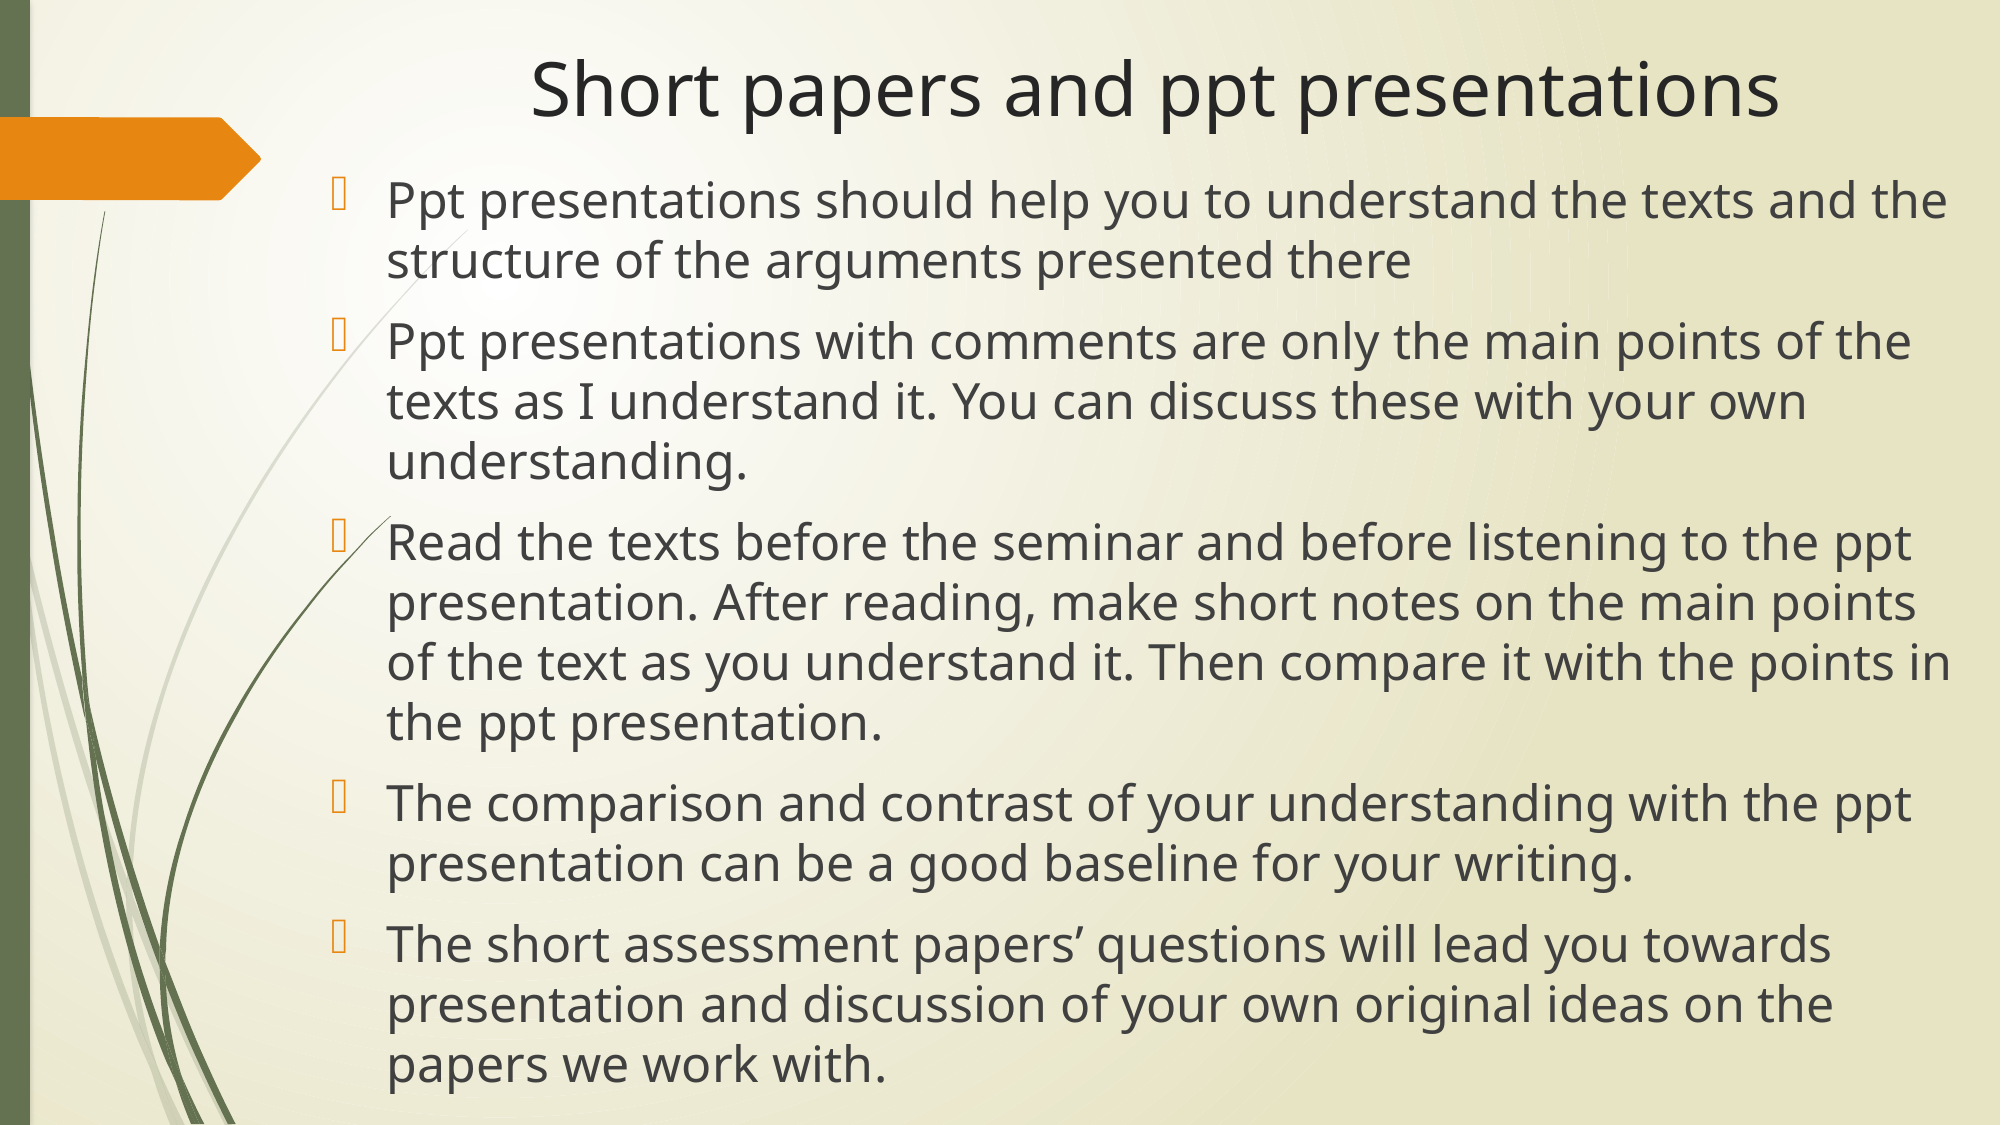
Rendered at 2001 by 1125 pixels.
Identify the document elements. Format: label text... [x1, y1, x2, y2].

title Short papers and ppt presentations [425, 33, 1888, 161]
list Ppt presentations should help you to understand the texts and the structure of the arguments presented there Ppt presentations with comments are only the main points of the texts as I understand it. You can discuss these with your own understanding. Read the texts before the seminar and before listening to the ppt presentation. After reading, make short notes on the main points of the text as you understand it. Then compare it with the points in the ppt presentation. The comparison and contrast of your understanding with the ppt presentation can be a good baseline for your writing. The short assessment papers’ questions will lead you towards presentation and discussion of your own original ideas on the papers we work with. [315, 161, 1984, 1125]
